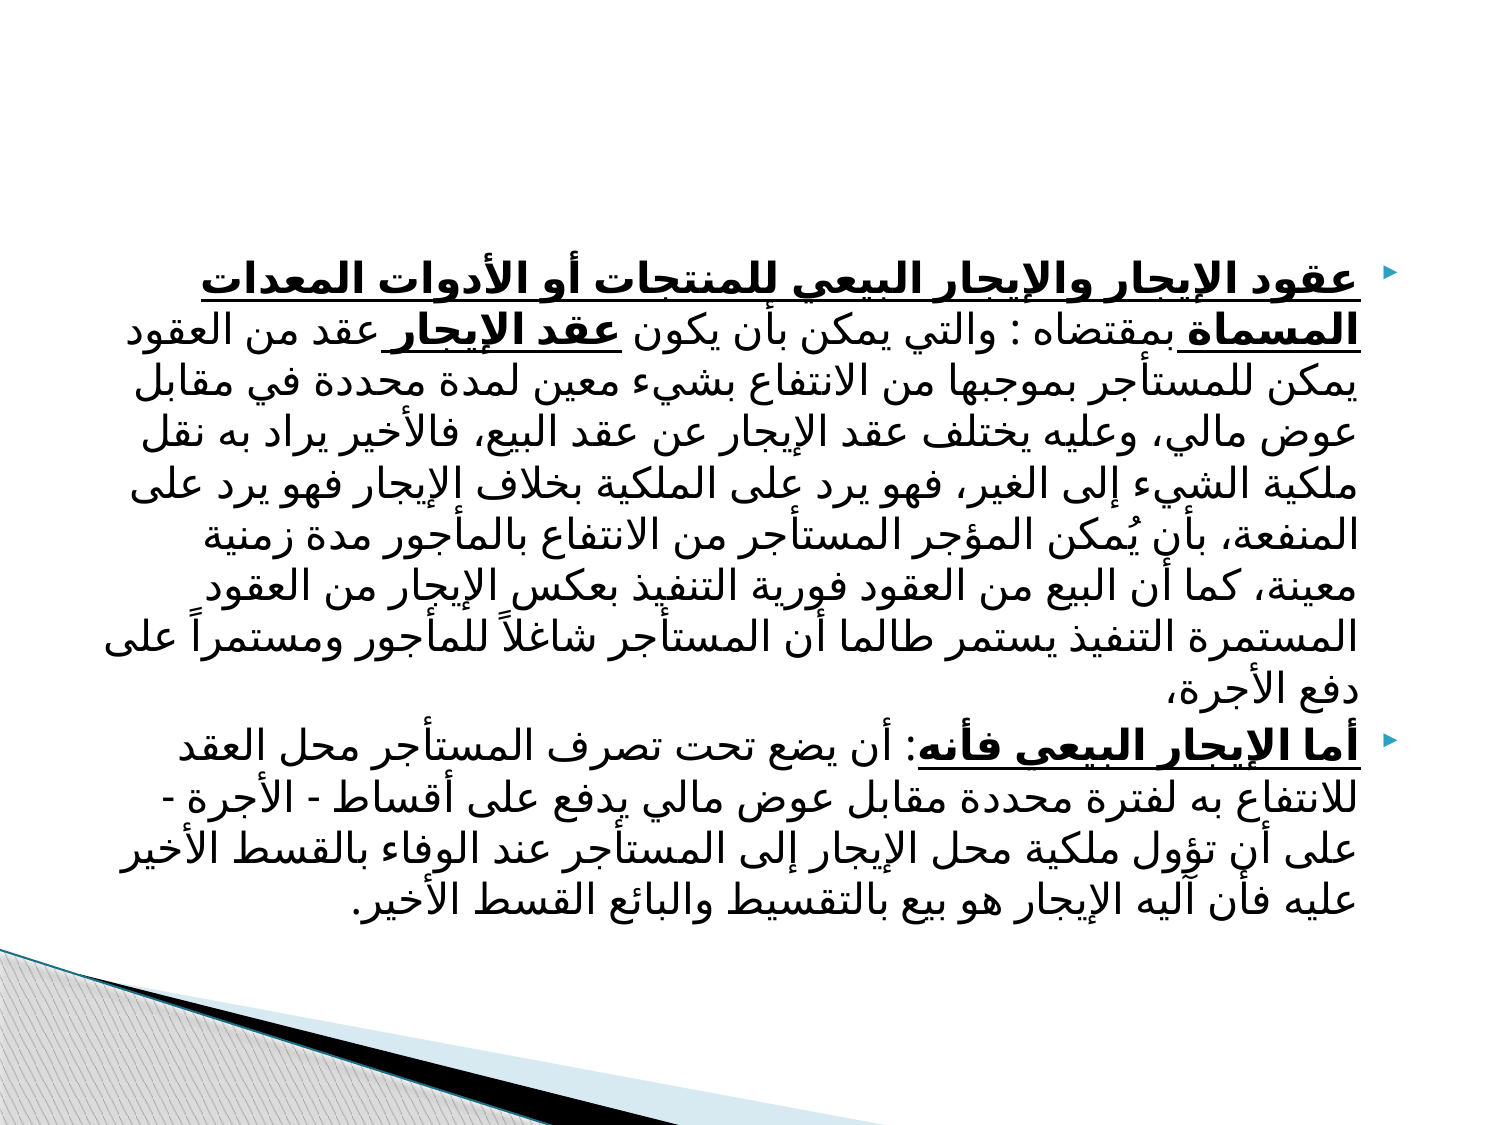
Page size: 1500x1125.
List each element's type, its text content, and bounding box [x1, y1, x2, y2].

list عقود الإيجار والإيجار البيعي للمنتجات أو الأدوات المعدات المسماة بمقتضاه : والتي يمكن بأن يكون عقد الإيجار عقد من العقود يمكن للمستأجر بموجبها من الانتفاع بشيء معين لمدة محددة في مقابل عوض مالي، وعليه يختلف عقد الإيجار عن عقد البيع، فالأخير يراد به نقل ملكية الشيء إلى الغير، فهو يرد على الملكية بخلاف الإيجار فهو يرد على المنفعة، بأن يُمكن المؤجر المستأجر من الانتفاع بالمأجور مدة زمنية معينة، كما أن البيع من العقود فورية التنفيذ بعكس الإيجار من العقود المستمرة التنفيذ يستمر طالما أن المستأجر شاغلاً للمأجور ومستمراً على دفع الأجرة، أما الإيجار البيعي فأنه: أن يضع تحت تصرف المستأجر محل العقد للانتفاع به لفترة محددة مقابل عوض مالي يدفع على أقساط - الأجرة - على أن تؤول ملكية محل الإيجار إلى المستأجر عند الوفاء بالقسط الأخير عليه فأن آليه الإيجار هو بيع بالتقسيط والبائع القسط الأخير. [75, 243, 1425, 986]
